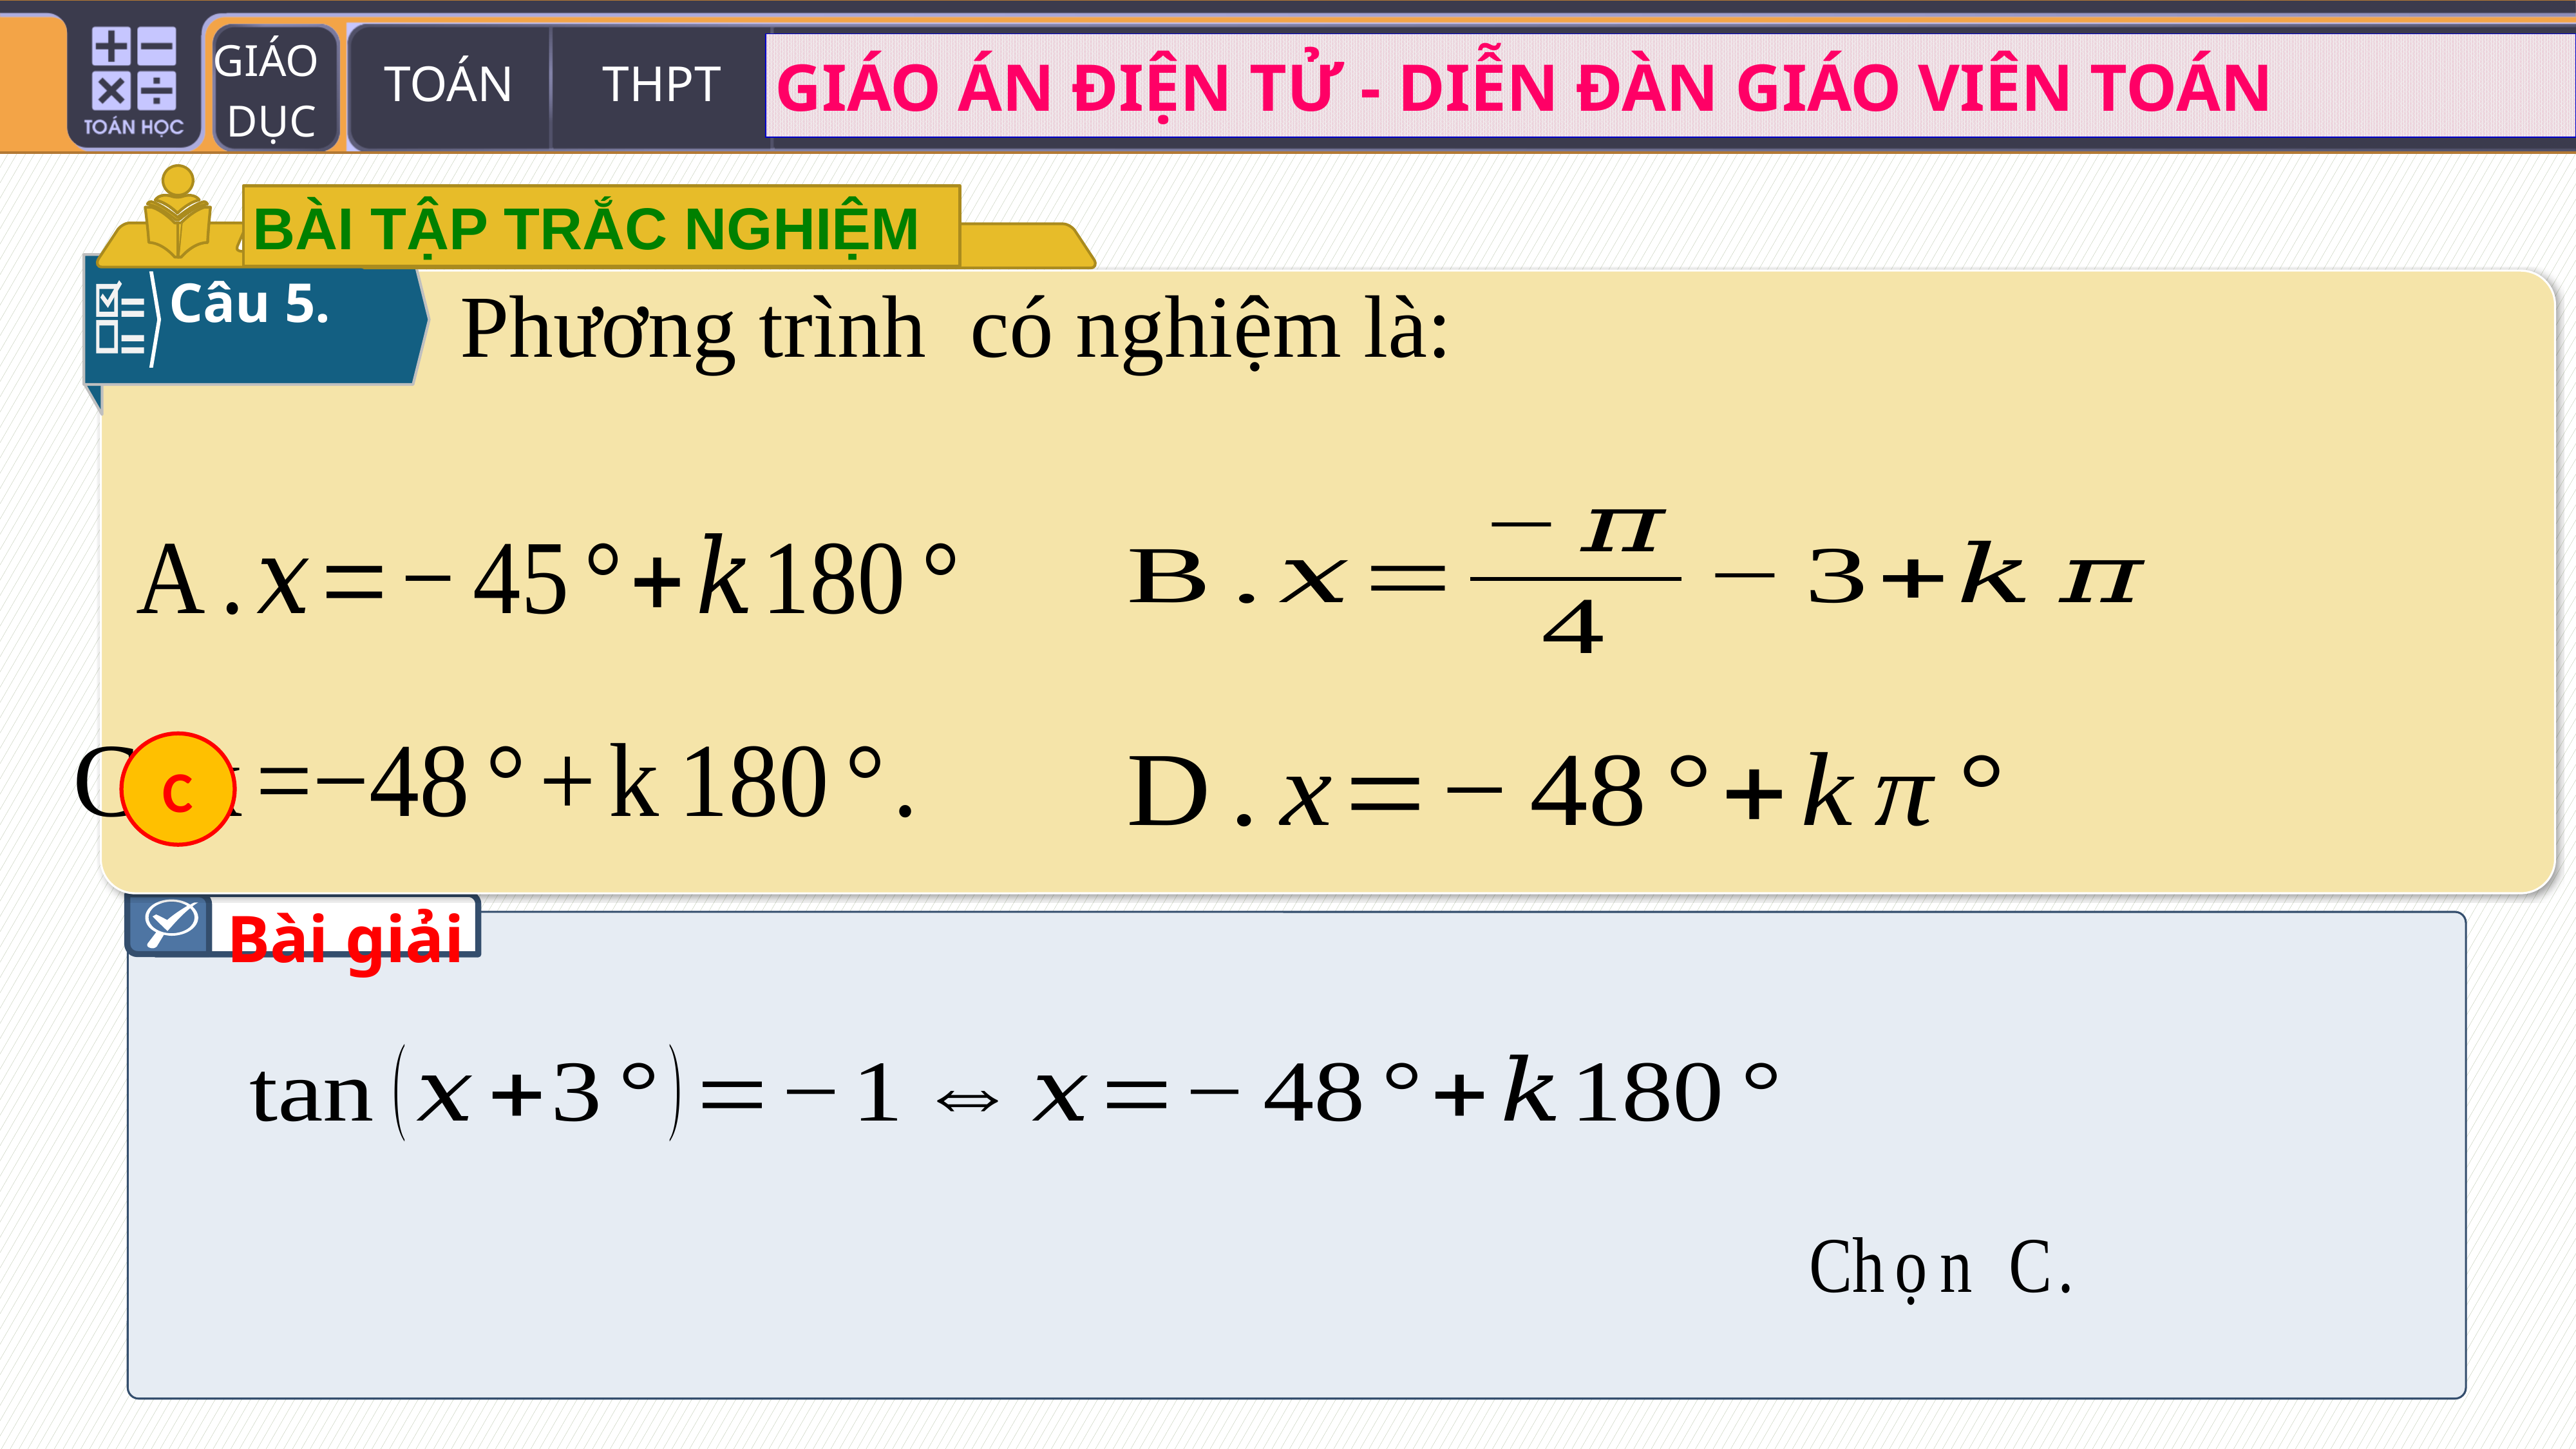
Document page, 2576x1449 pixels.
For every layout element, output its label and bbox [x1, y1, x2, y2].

text_box [83, 254, 2555, 894]
text_box [127, 901, 2467, 1399]
text_box [95, 165, 1097, 269]
